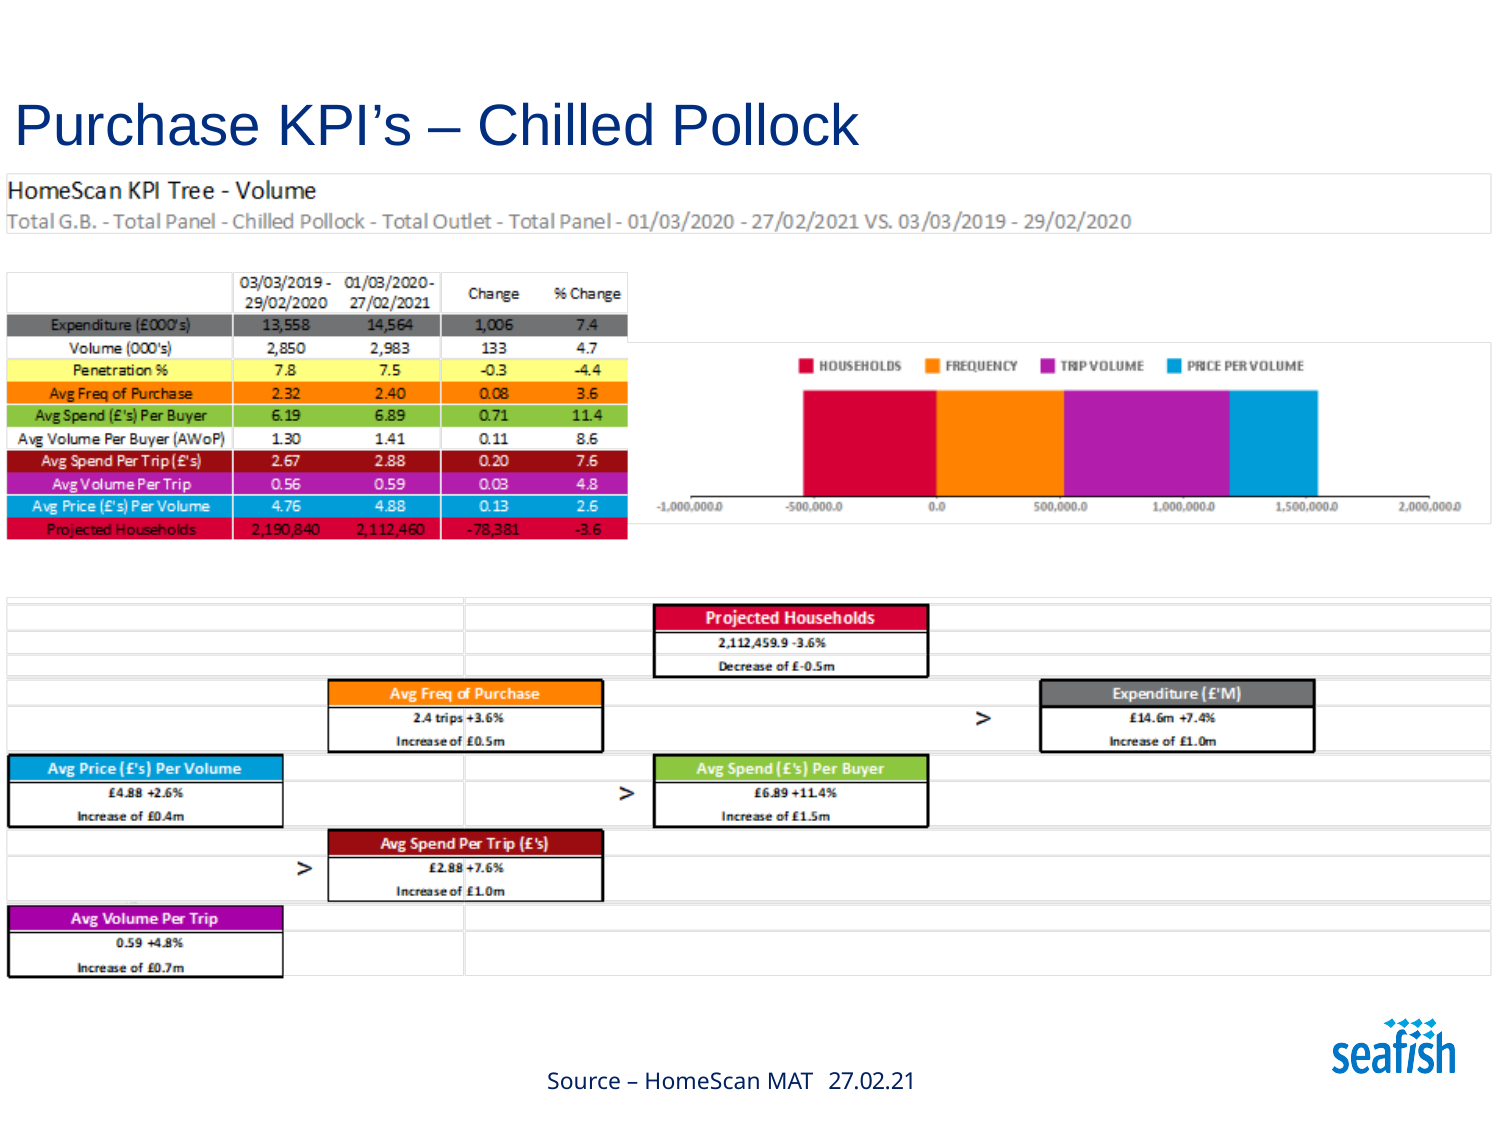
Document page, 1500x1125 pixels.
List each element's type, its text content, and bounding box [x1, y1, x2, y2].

text_box Purchase KPI’s – Chilled Pollock [0, 85, 1500, 119]
picture [1407, 1018, 1417, 1022]
picture [0, 120, 1500, 1004]
picture [1332, 1018, 1455, 1074]
text_box Source – HomeScan MAT [0, 1059, 835, 1102]
picture [823, 1061, 1042, 1103]
